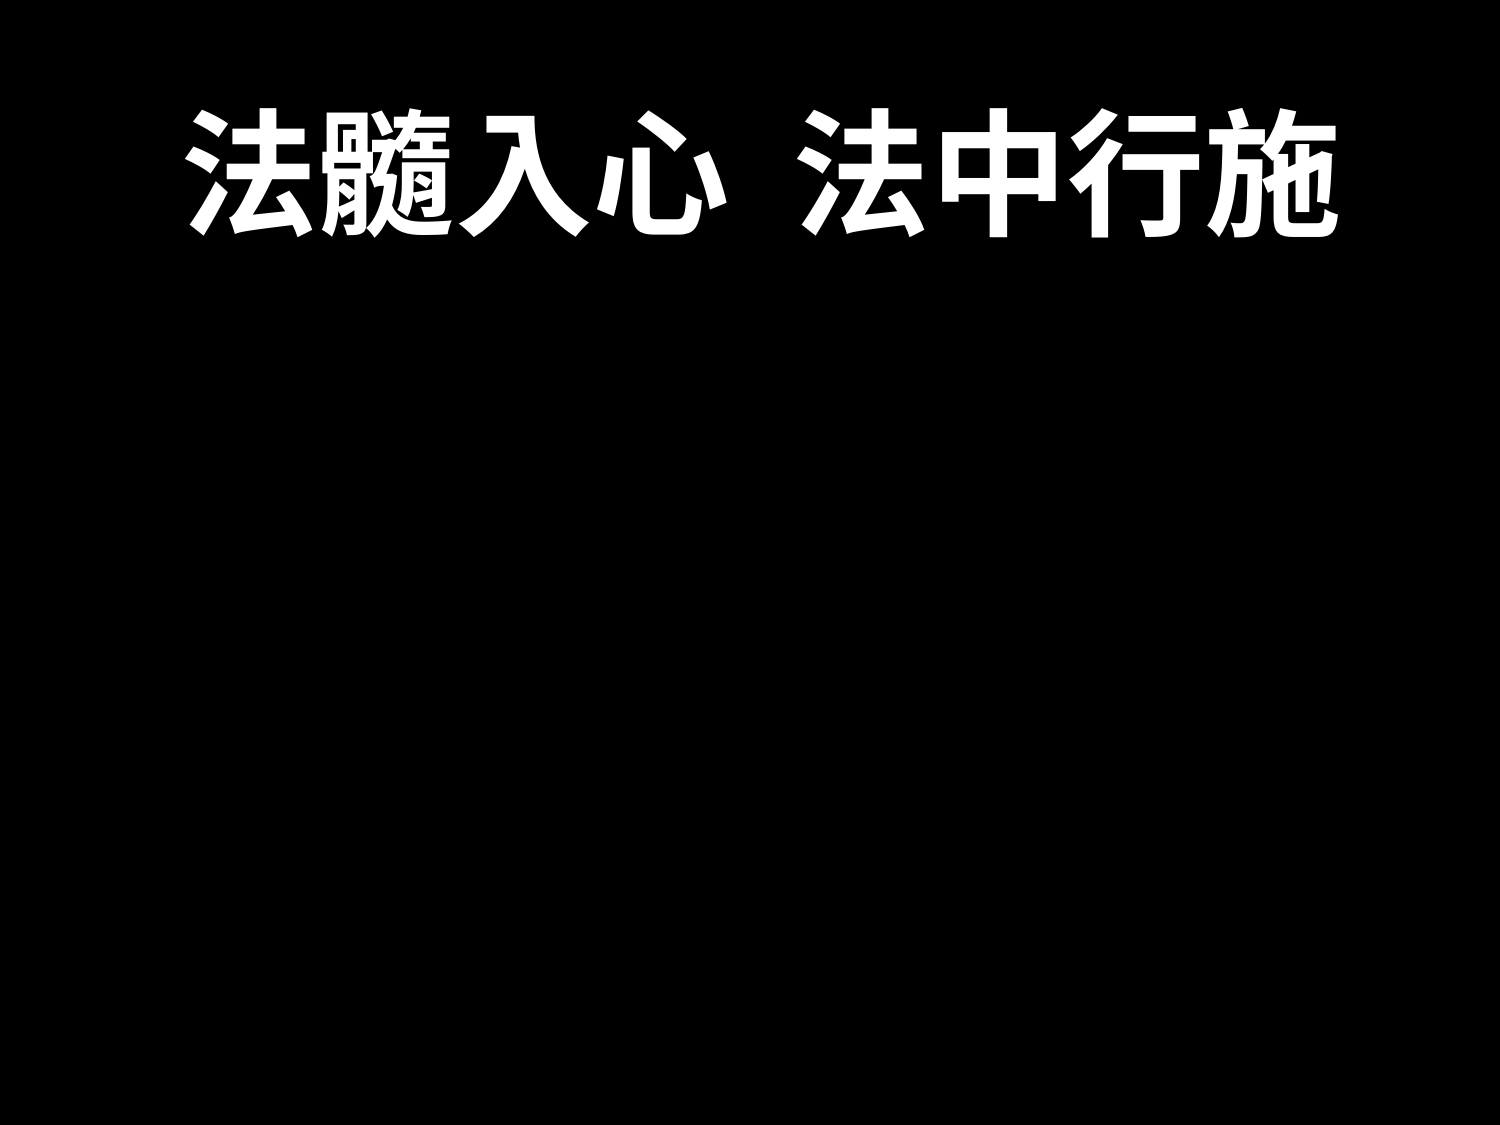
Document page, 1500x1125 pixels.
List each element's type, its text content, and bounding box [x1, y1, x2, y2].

title 法髓入心 法中行施 [123, 49, 1399, 291]
